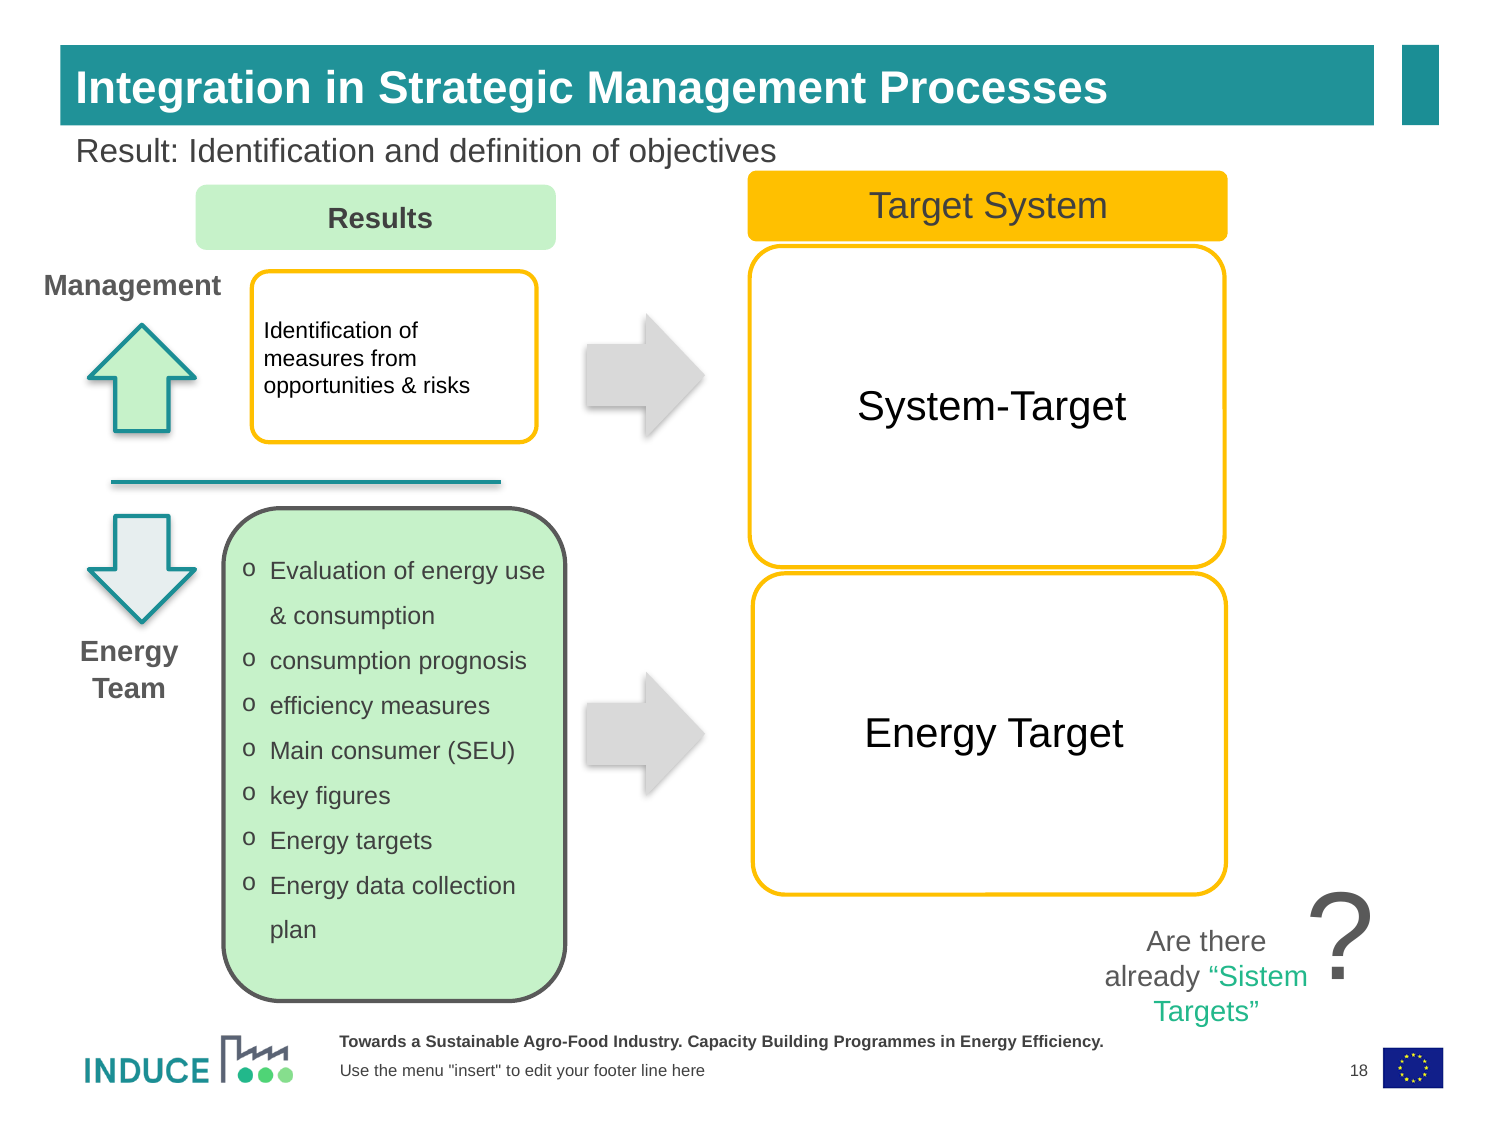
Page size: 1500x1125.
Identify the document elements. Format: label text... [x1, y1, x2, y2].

text_box [193, 182, 558, 252]
text_box [221, 542, 568, 1004]
text_box Evaluation of energy use & consumption consumption prognosis efficiency measures Main consumer (SEU) key figures Energy targets Energy data collection plan [226, 532, 563, 952]
text_box [88, 515, 196, 623]
picture [1373, 1038, 1450, 1094]
footer Use the menu "insert" to edit your footer line here [324, 1055, 1148, 1085]
text_box [586, 671, 706, 797]
picture [83, 1033, 295, 1085]
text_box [1153, 805, 1321, 1119]
text_box [231, 506, 558, 532]
text_box [1402, 44, 1439, 126]
text_box Integration in Strategic Management Processes [60, 45, 1374, 126]
text_box [87, 324, 196, 432]
text_box [586, 312, 706, 438]
subtitle Result: Identification and definition of objectives [60, 125, 1439, 173]
text_box Results [195, 192, 566, 242]
text_box Management [25, 259, 240, 323]
text_box Energy Team [39, 622, 220, 753]
text_box Identification of measures from opportunities & risks [249, 269, 539, 445]
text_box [749, 172, 1227, 895]
slide_number 18 [1326, 1055, 1375, 1085]
